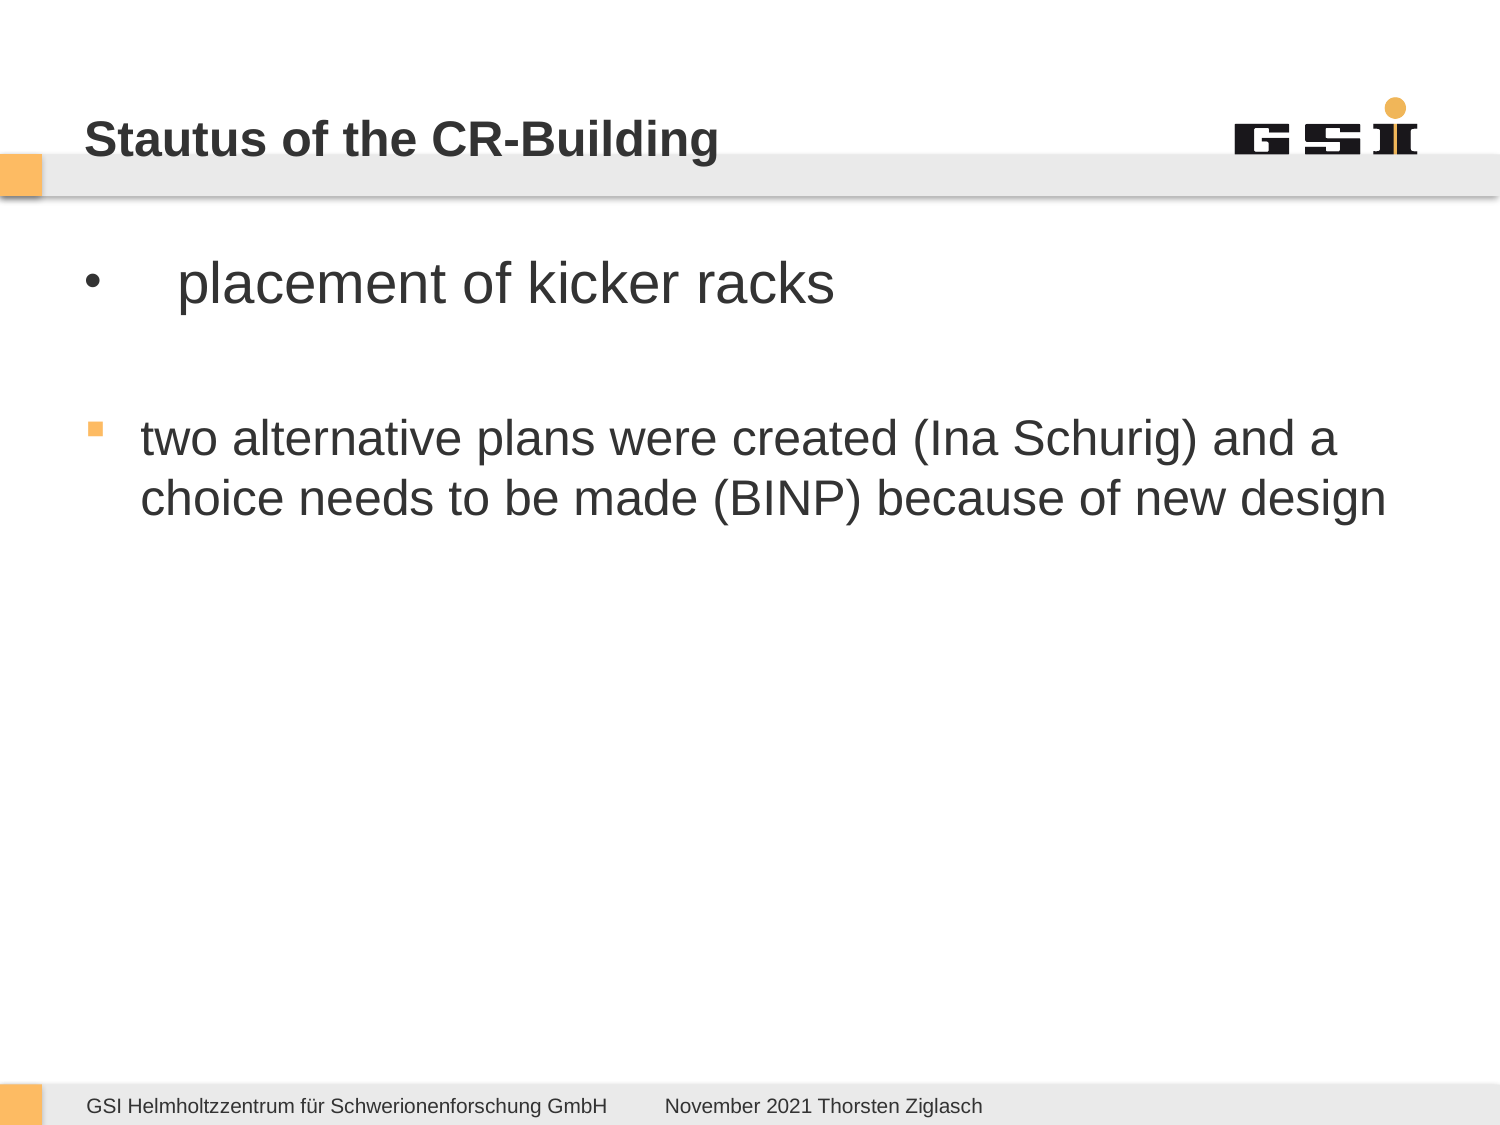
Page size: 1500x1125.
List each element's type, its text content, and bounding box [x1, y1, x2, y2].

footer November 2021 Thorsten Ziglasch [650, 1076, 1165, 1125]
title Stautus of the CR-Building [69, 44, 986, 174]
picture [1233, 95, 1419, 154]
list placement of kicker racks two alternative plans were created (Ina Schurig) and a choice needs to be made (BINP) because of new design [69, 237, 1417, 1043]
